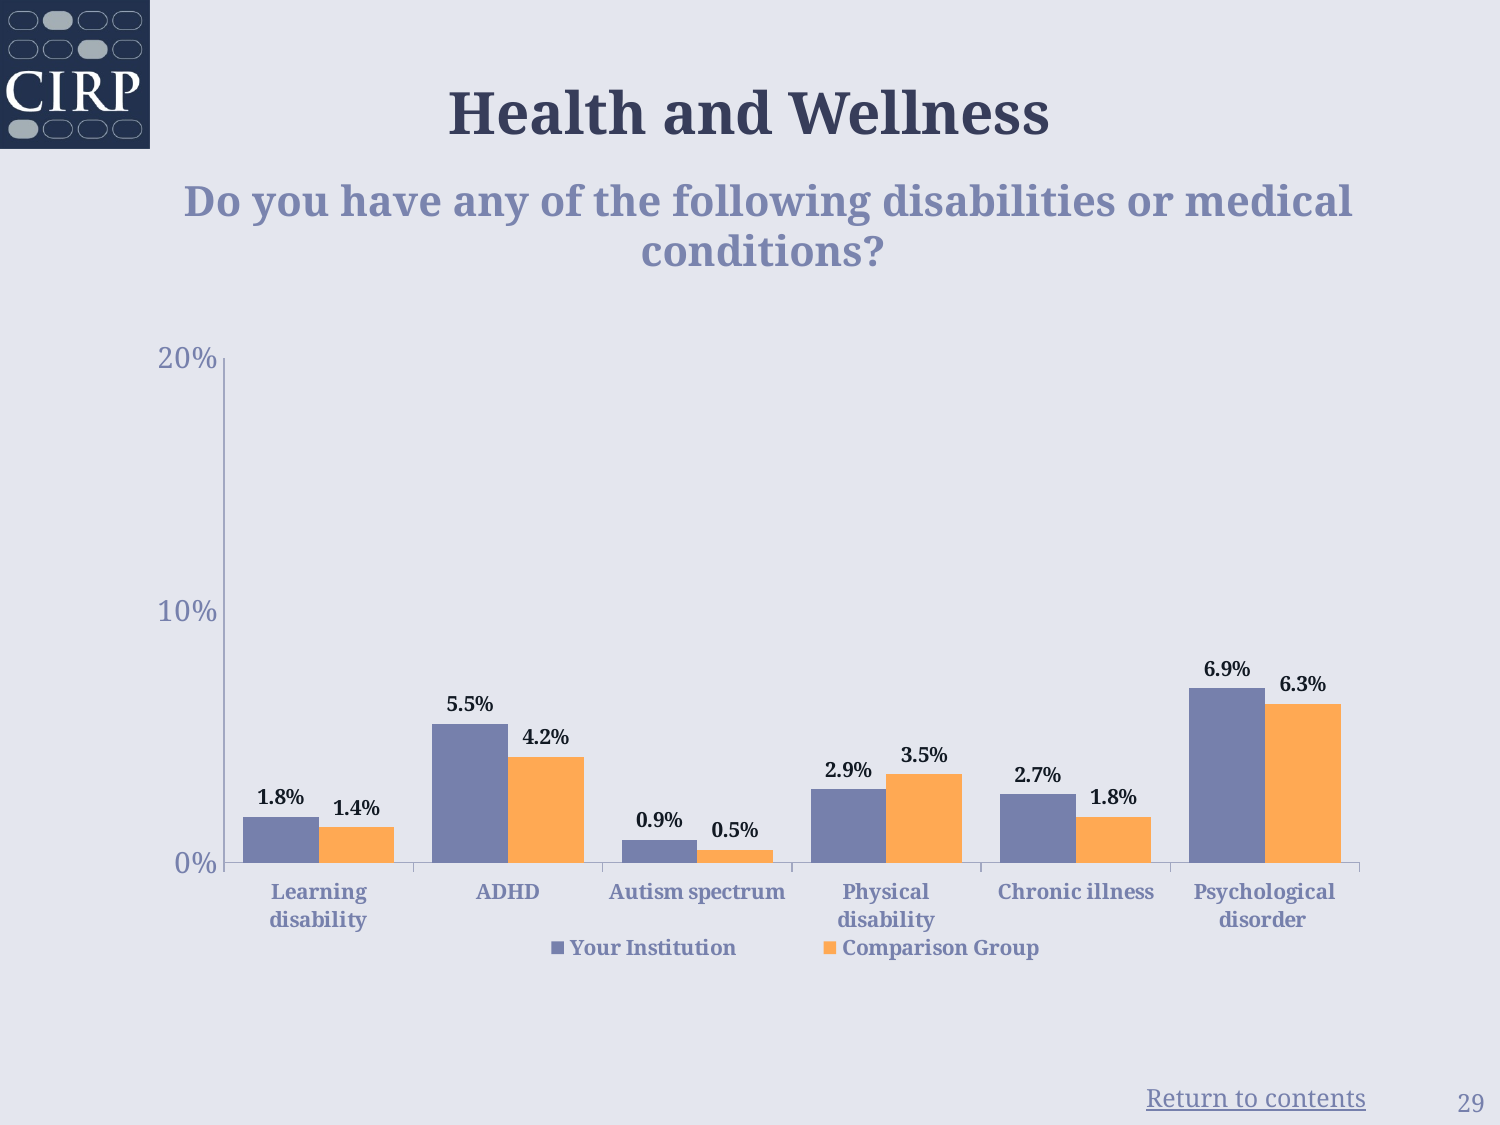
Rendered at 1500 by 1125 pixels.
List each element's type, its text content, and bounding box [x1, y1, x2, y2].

text_box Do you have any of the following disabilities or medical conditions? [99, 167, 1438, 283]
title Health and Wellness [0, 36, 1500, 225]
slide_number 29 [1437, 1049, 1500, 1125]
picture [0, 0, 150, 36]
chart [62, 287, 1376, 973]
